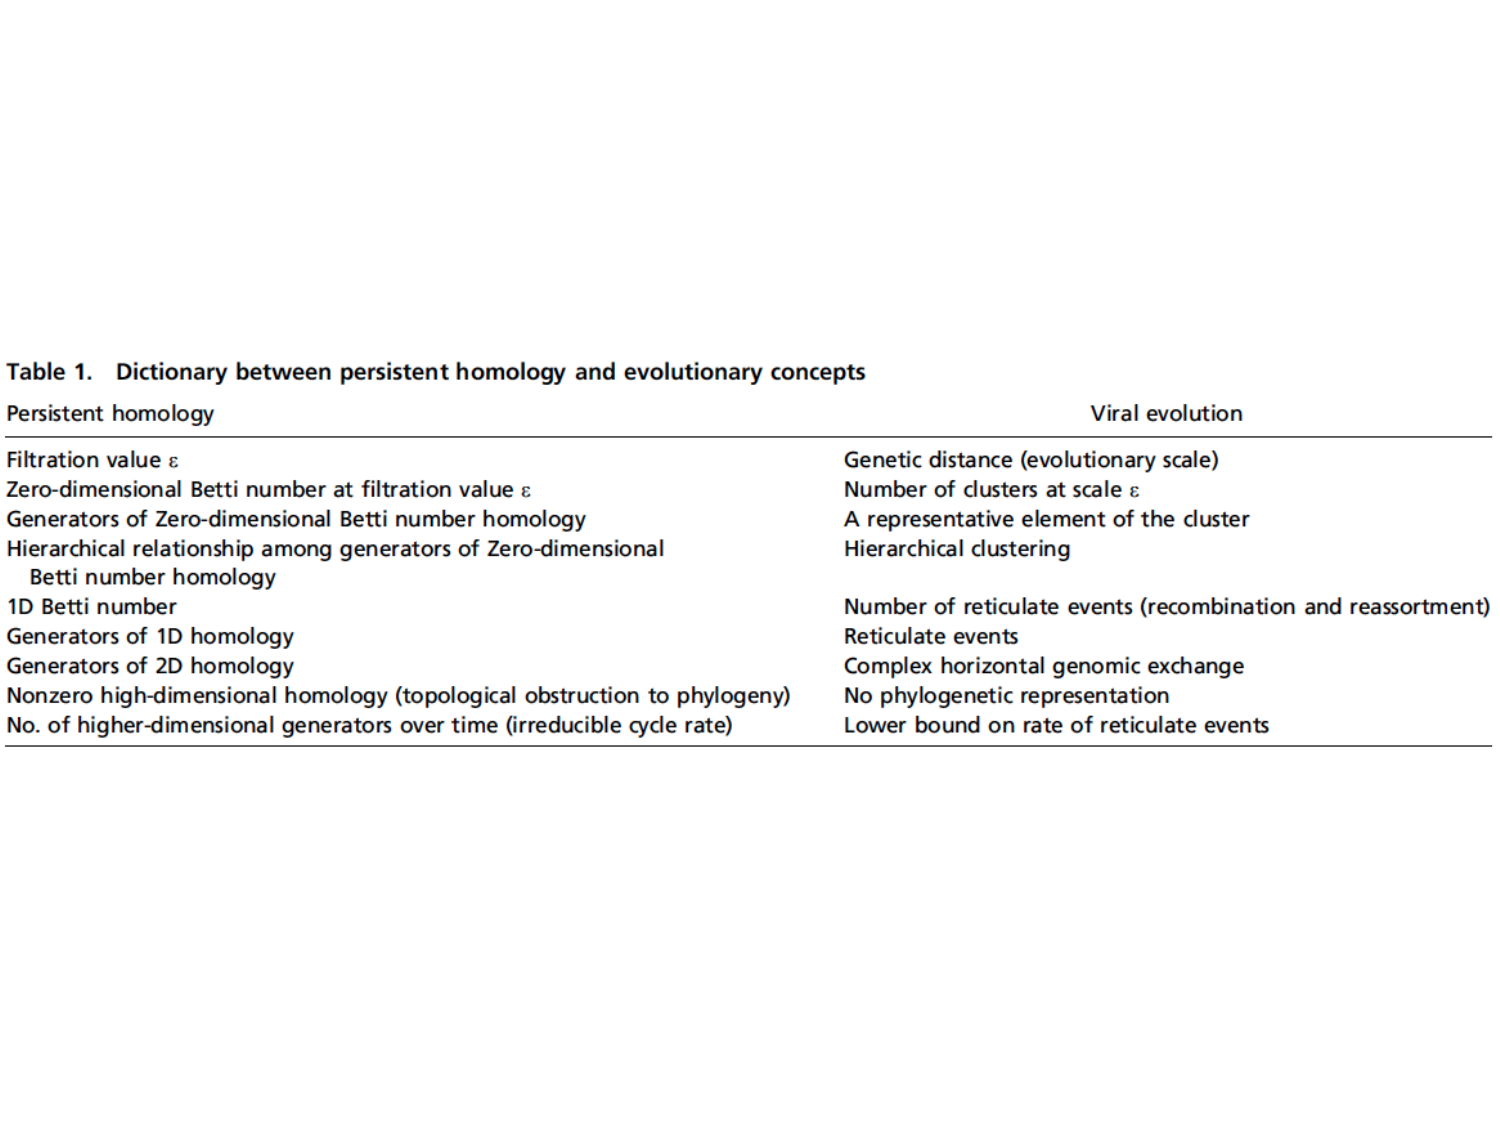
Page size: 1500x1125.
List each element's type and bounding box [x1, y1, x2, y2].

picture [0, 353, 1500, 770]
